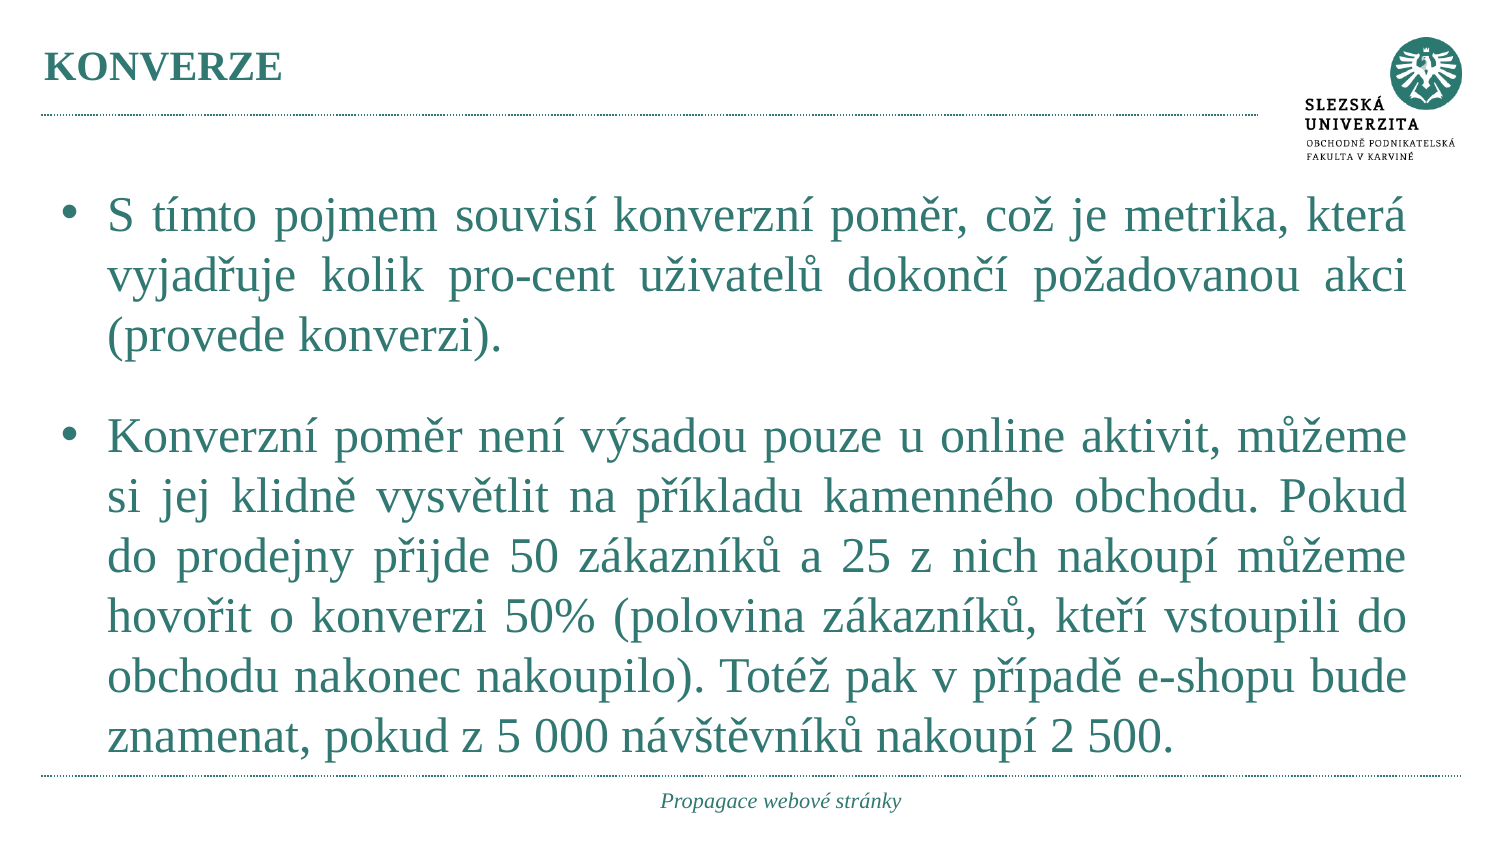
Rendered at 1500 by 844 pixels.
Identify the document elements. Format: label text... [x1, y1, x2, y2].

text_box S tímto pojmem souvisí konverzní poměr, což je metrika, která vyjadřuje kolik pro-cent uživatelů dokončí požadovanou akci (provede konverzi). Konverzní poměr není výsadou pouze u online aktivit, můžeme si jej klidně vysvětlit na příkladu kamenného obchodu. Pokud do prodejny přijde 50 zákazníků a 25 z nich nakoupí můžeme hovořit o konverzi 50% (polovina zákazníků, kteří vstoupili do obchodu nakonec nakoupilo). Totéž pak v případě e-shopu bude znamenat, pokud z 5 000 návštěvníků nakoupí 2 500. [46, 173, 1424, 771]
text_box Propagace webové stránky [371, 776, 1191, 822]
title KONVERZE [29, 31, 1306, 151]
picture [1305, 37, 1462, 160]
